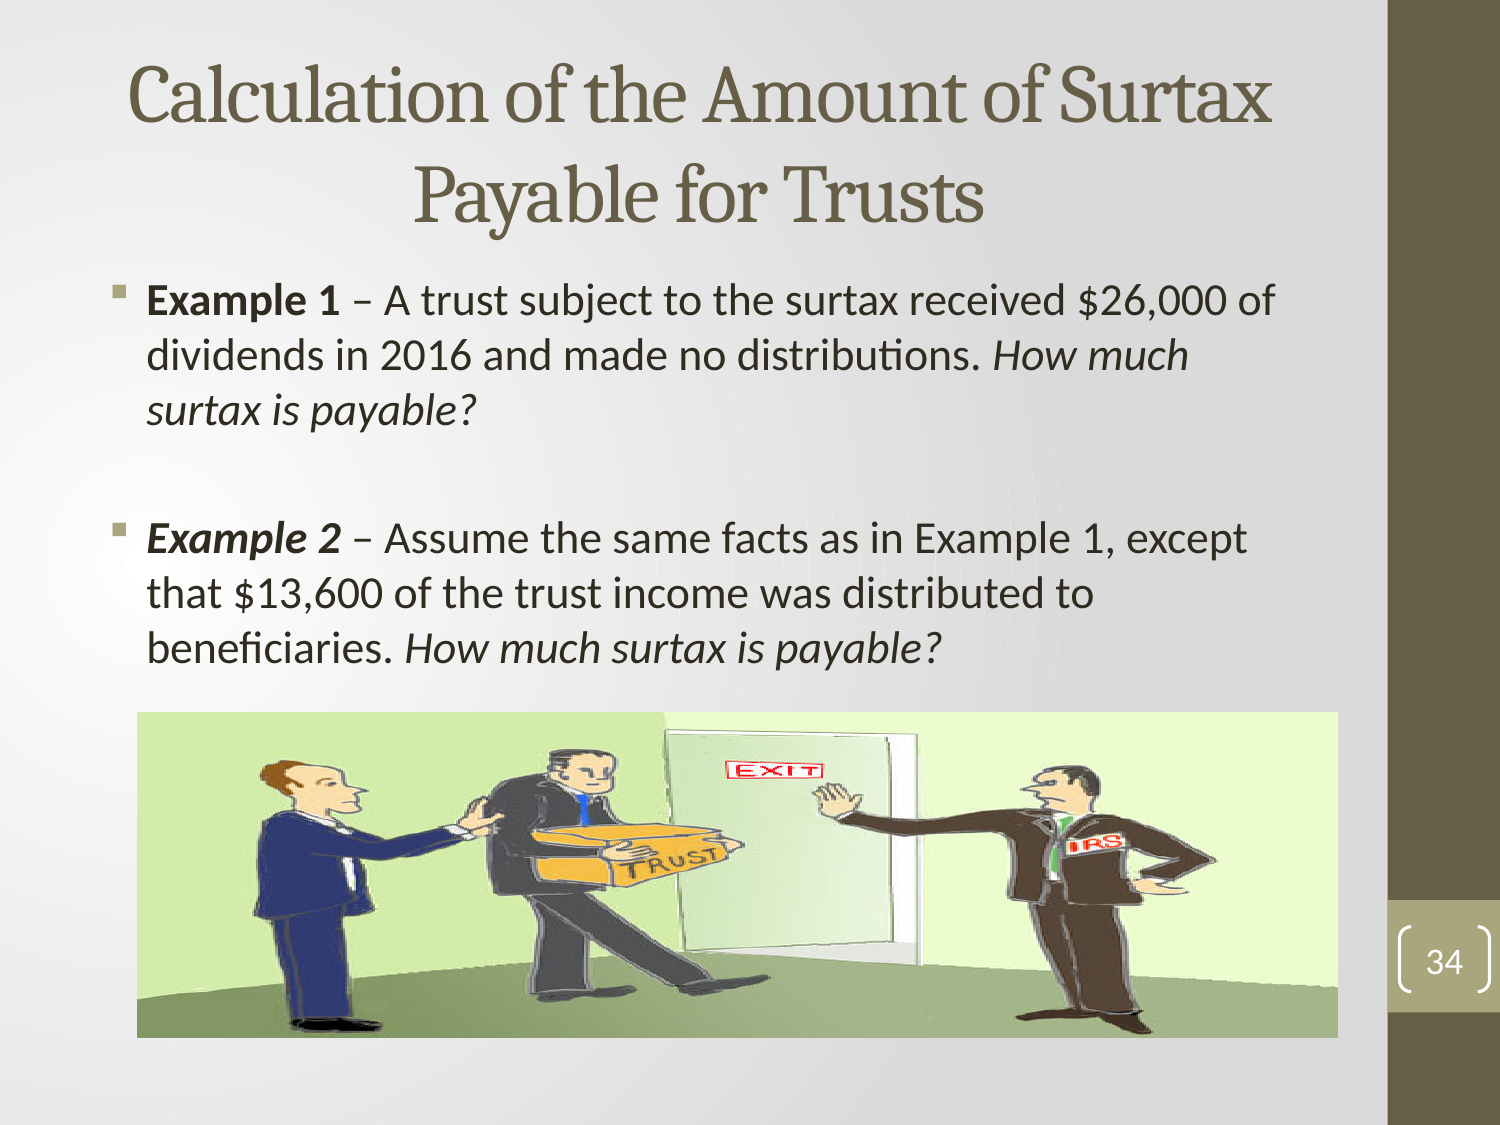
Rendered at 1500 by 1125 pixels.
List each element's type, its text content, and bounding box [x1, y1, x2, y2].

slide_number 34 [1397, 925, 1492, 994]
title Calculation of the Amount of Surtax Payable for Trusts [75, 45, 1325, 233]
list Example 1 – A trust subject to the surtax received $26,000 of dividends in 2016 and made no distributions. How much surtax is payable? Example 2 – Assume the same facts as in Example 1, except that $13,600 of the trust income was distributed to beneficiaries. How much surtax is payable? [75, 262, 1325, 1050]
picture [136, 711, 1338, 1038]
